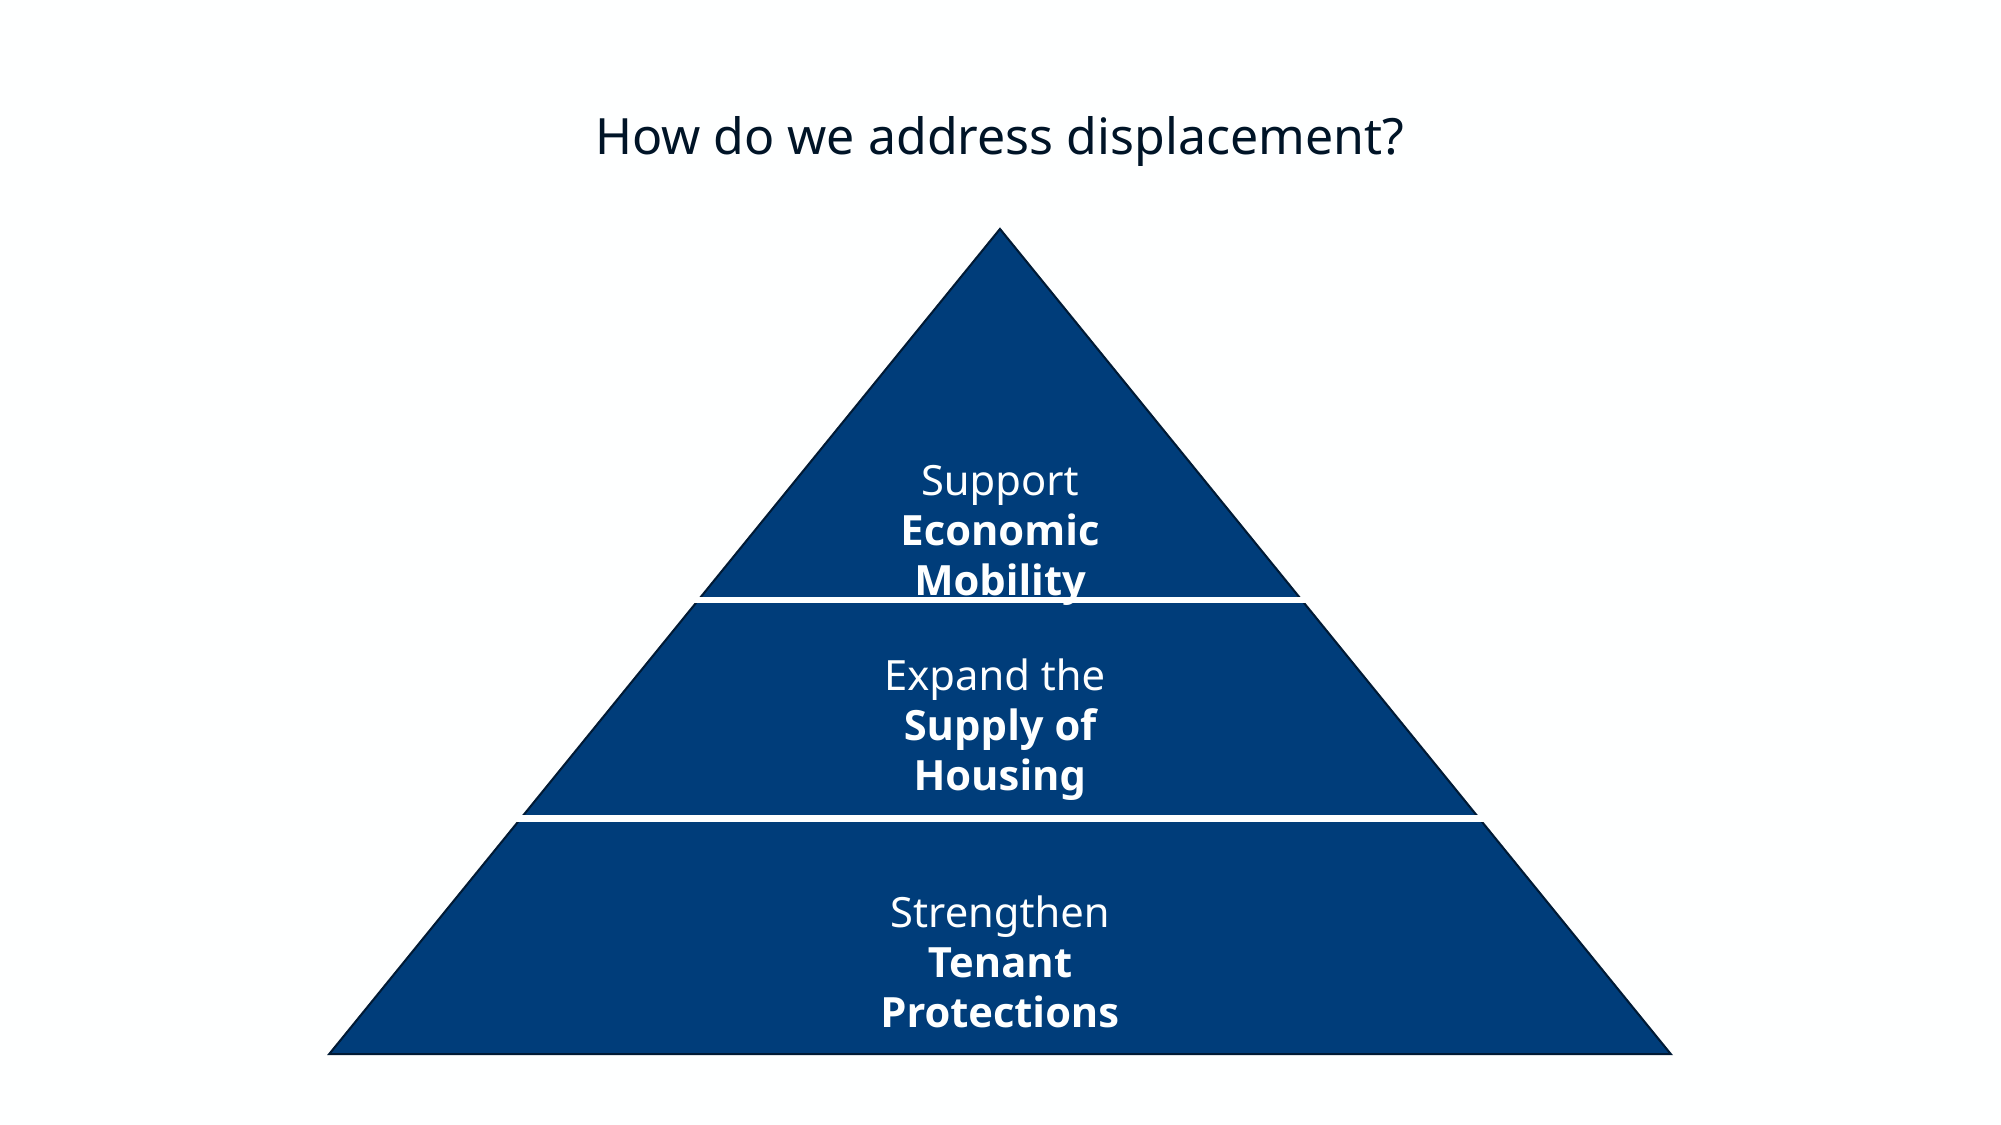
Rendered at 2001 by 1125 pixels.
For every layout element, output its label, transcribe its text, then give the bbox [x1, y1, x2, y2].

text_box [329, 228, 1671, 1055]
text_box How do we address displacement? [246, 96, 1754, 172]
